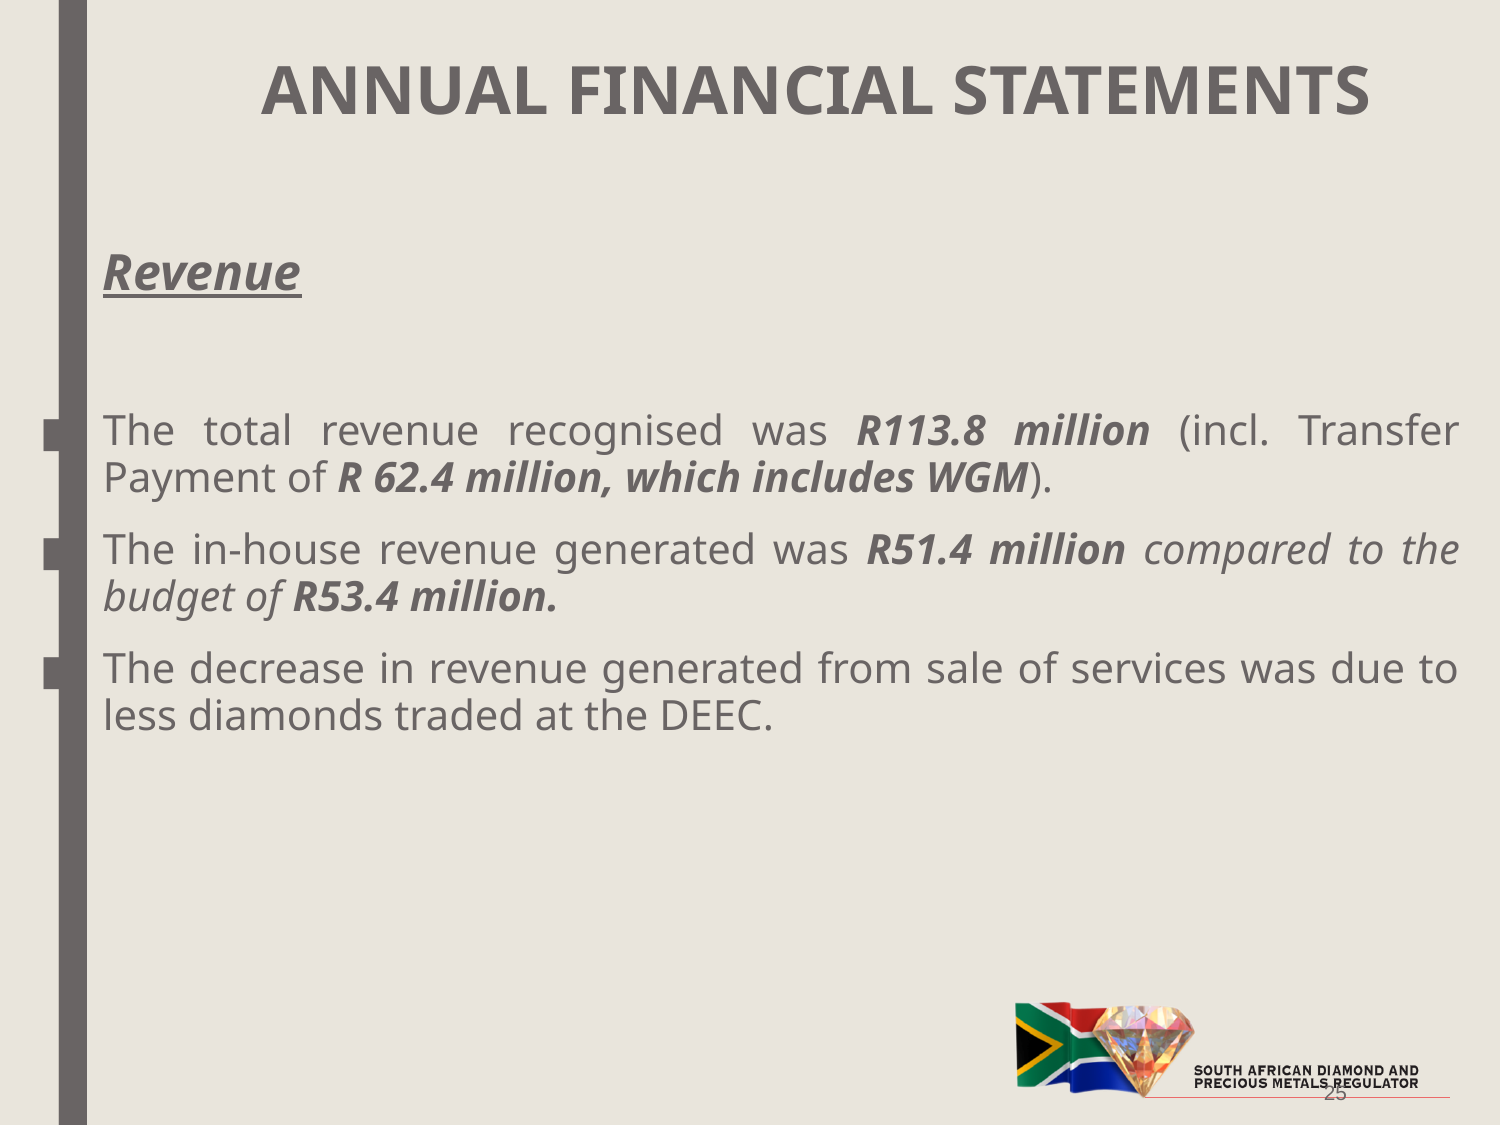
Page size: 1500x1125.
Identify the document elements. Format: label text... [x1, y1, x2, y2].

title ANNUAL FINANCIAL STATEMENTS [0, 50, 1500, 175]
slide_number 25 [1165, 1058, 1362, 1125]
list Revenue The total revenue recognised was R113.8 million (incl. Transfer Payment of R 62.4 million, which includes WGM). The in-house revenue generated was R51.4 million compared to the budget of R53.4 million. The decrease in revenue generated from sale of services was due to less diamonds traded at the DEEC. [24, 237, 1475, 1125]
